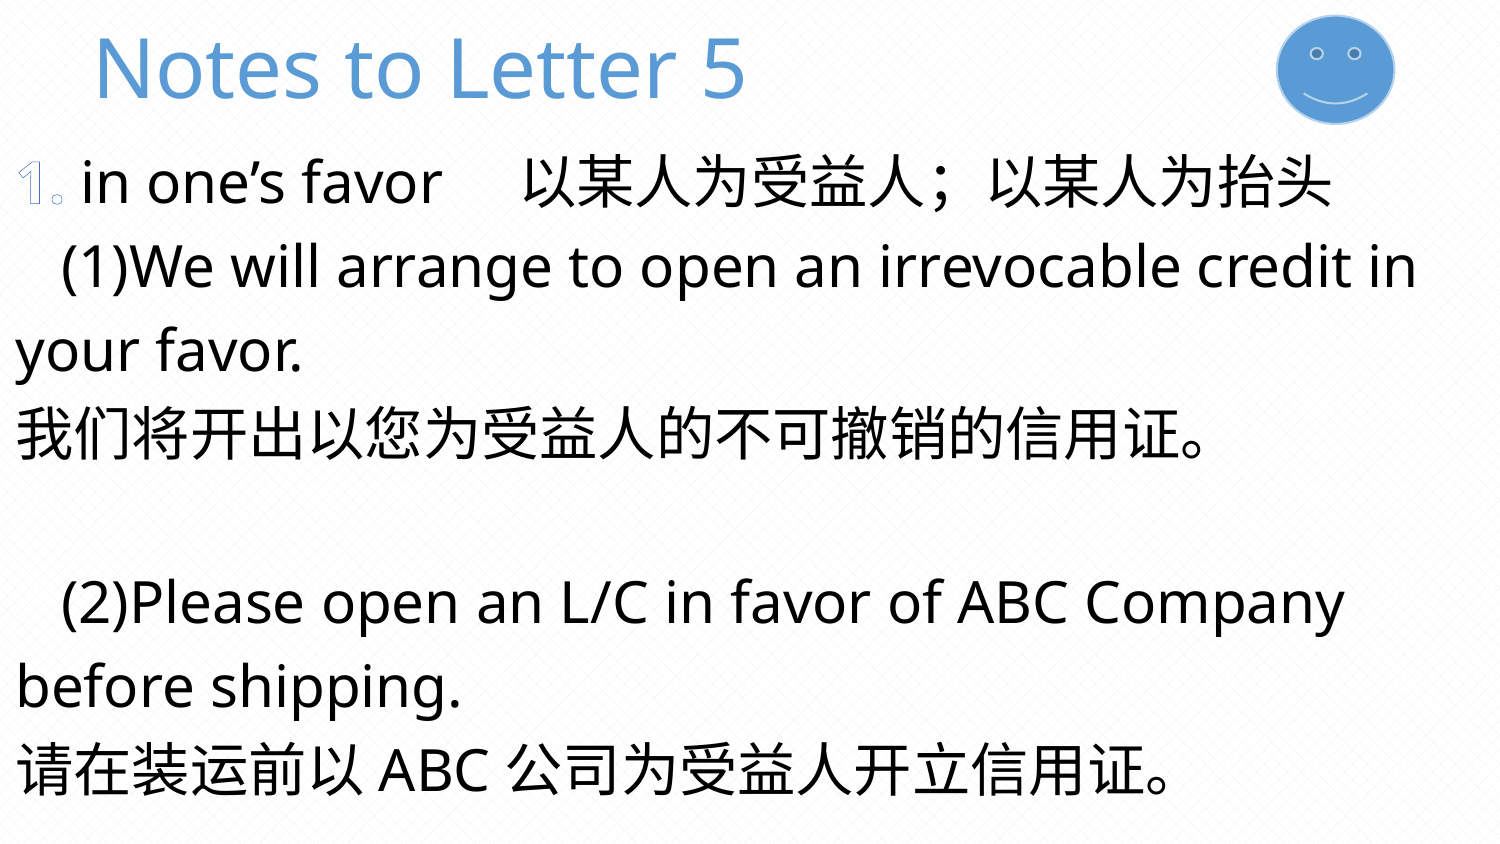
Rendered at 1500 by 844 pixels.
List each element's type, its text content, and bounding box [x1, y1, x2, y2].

text_box [1275, 14, 1396, 125]
text_box 1. in one’s favor 以某人为受益人；以某人为抬头 (1)We will arrange to open an irrevocable credit in your favor. 我们将开出以您为受益人的不可撤销的信用证。 (2)Please open an L/C in favor of ABC Company before shipping. 请在装运前以ABC公司为受益人开立信用证。 [0, 123, 1500, 811]
text_box Notes to Letter 5 [0, 7, 842, 123]
